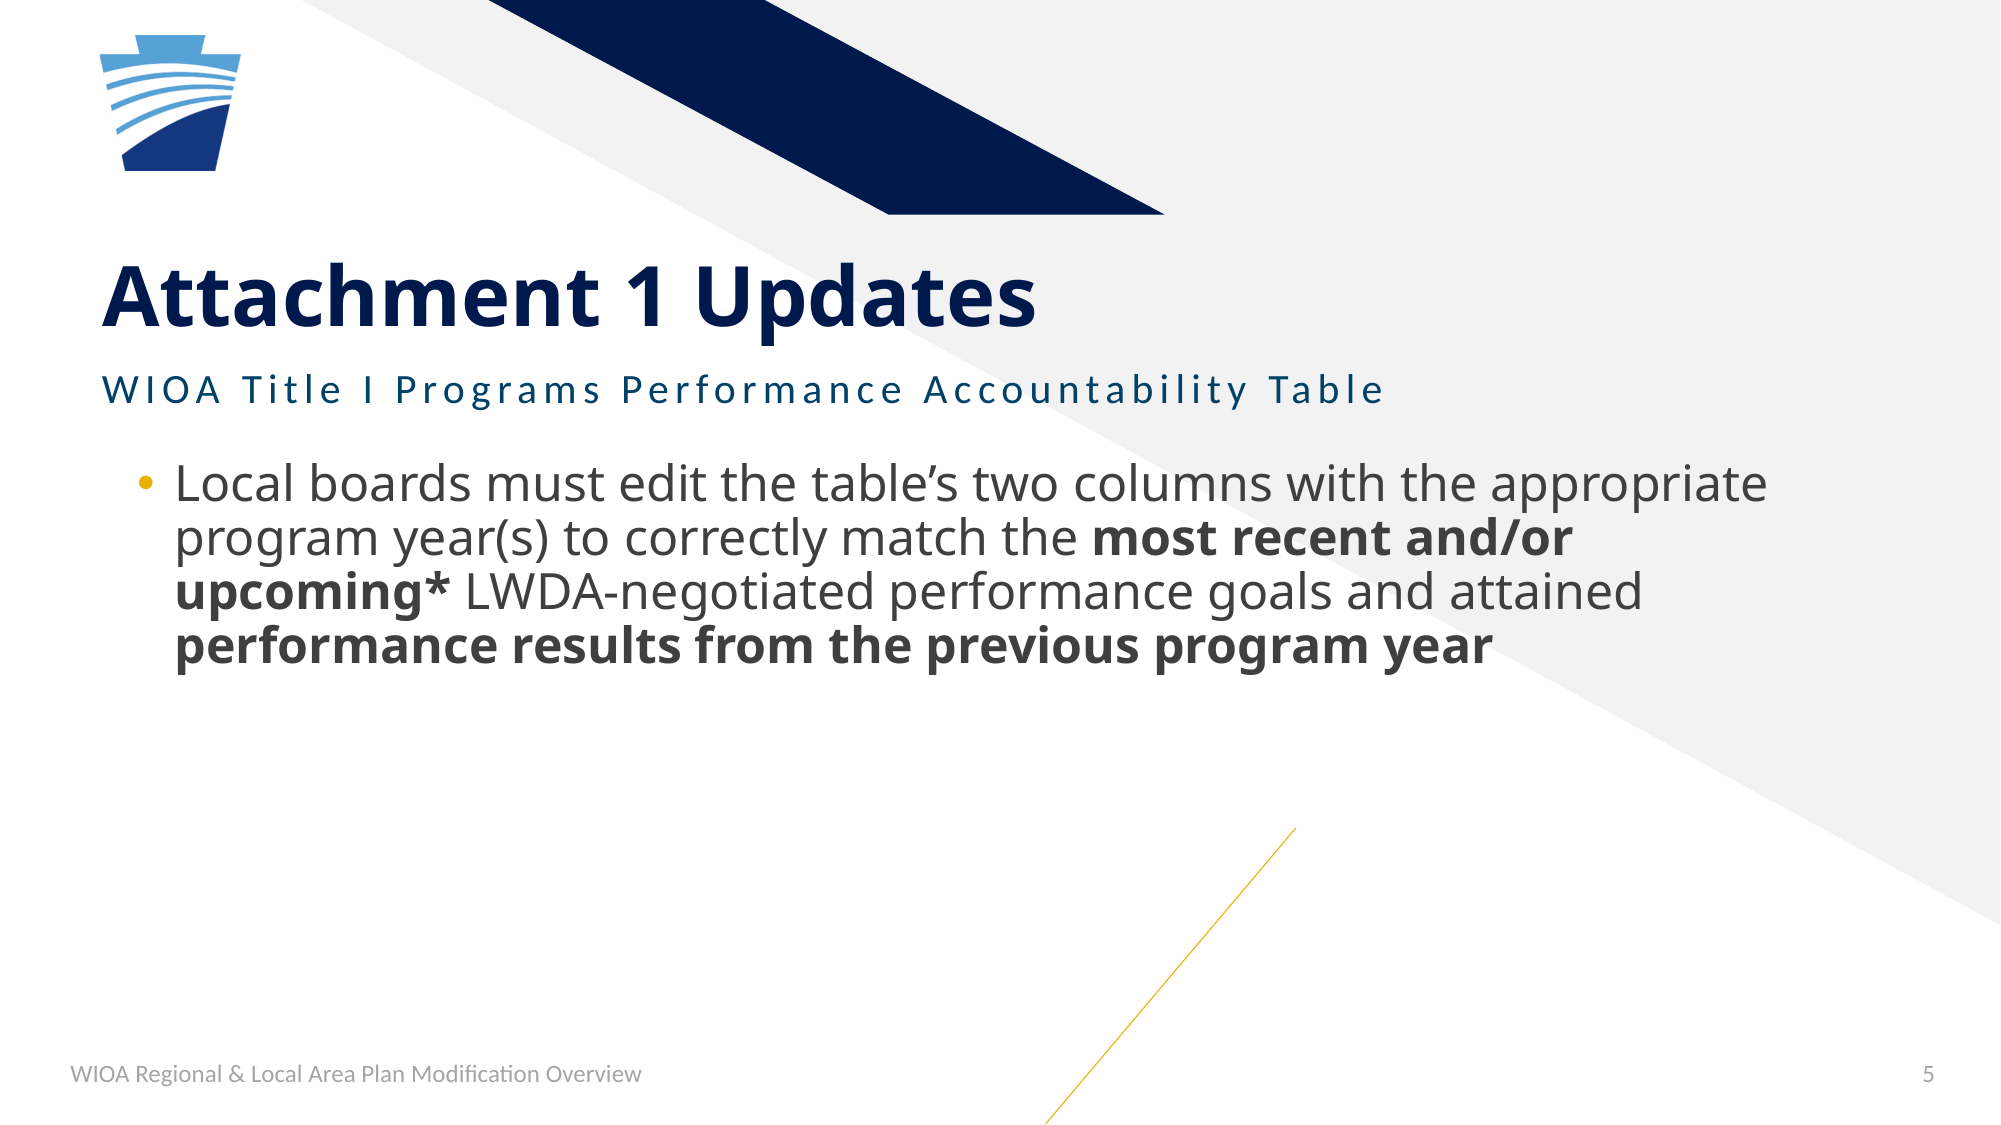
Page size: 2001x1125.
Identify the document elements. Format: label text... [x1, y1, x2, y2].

title Attachment 1 Updates [87, 216, 1292, 345]
footer WIOA Regional & Local Area Plan Modification Overview [55, 1042, 731, 1103]
slide_number 5 [1828, 1042, 1950, 1103]
list WIOA Title I Programs Performance Accountability Table [87, 360, 1460, 421]
list Local boards must edit the table’s two columns with the appropriate program year(s) to correctly match the most recent and/or upcoming* LWDA-negotiated performance goals and attained performance results from the previous program year [122, 451, 1797, 937]
picture [87, 15, 253, 215]
